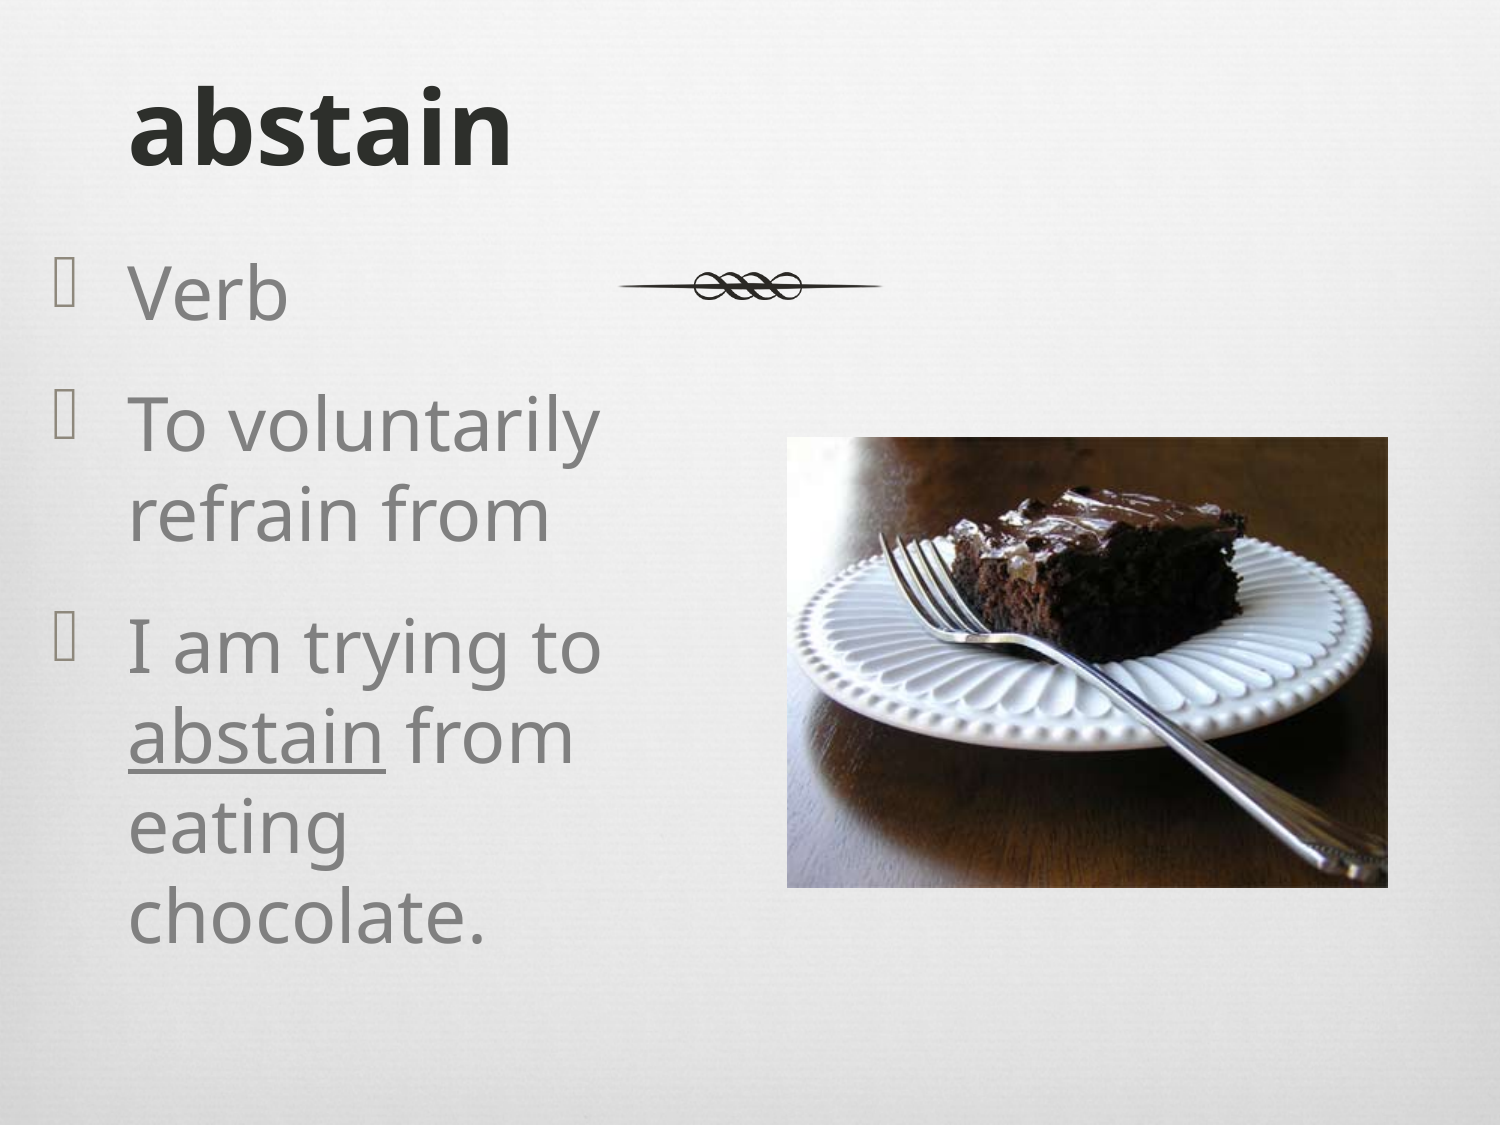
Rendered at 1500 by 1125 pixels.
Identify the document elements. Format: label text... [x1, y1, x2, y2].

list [786, 361, 1388, 963]
picture [738, 272, 885, 300]
title abstain [112, 11, 1388, 236]
list Verb To voluntarily refrain from I am trying to abstain from eating chocolate. [37, 237, 738, 1088]
